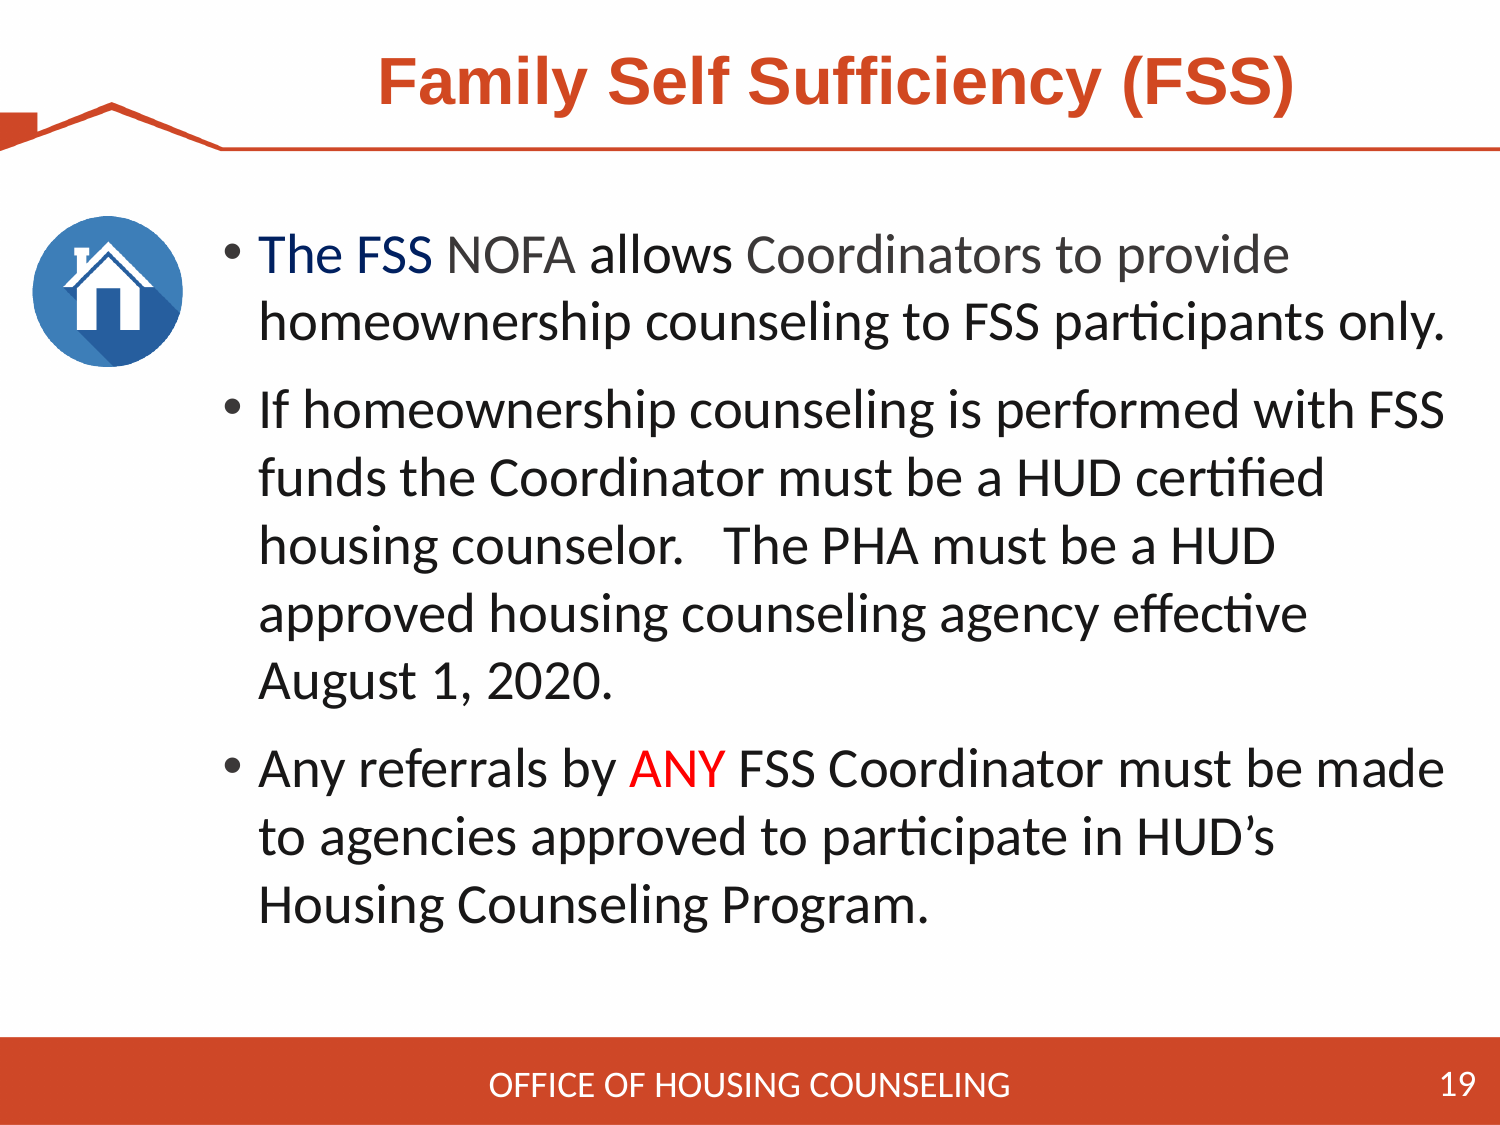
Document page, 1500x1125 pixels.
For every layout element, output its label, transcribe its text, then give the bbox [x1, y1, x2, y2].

title Family Self Sufficiency (FSS) [222, 7, 1452, 159]
picture [0, 0, 1500, 1125]
list The FSS NOFA allows Coordinators to provide homeownership counseling to FSS participants only. If homeownership counseling is performed with FSS funds the Coordinator must be a HUD certified housing counselor. The PHA must be a HUD approved housing counseling agency effective August 1, 2020. Any referrals by ANY FSS Coordinator must be made to agencies approved to participate in HUD’s Housing Counseling Program. [222, 216, 1452, 989]
